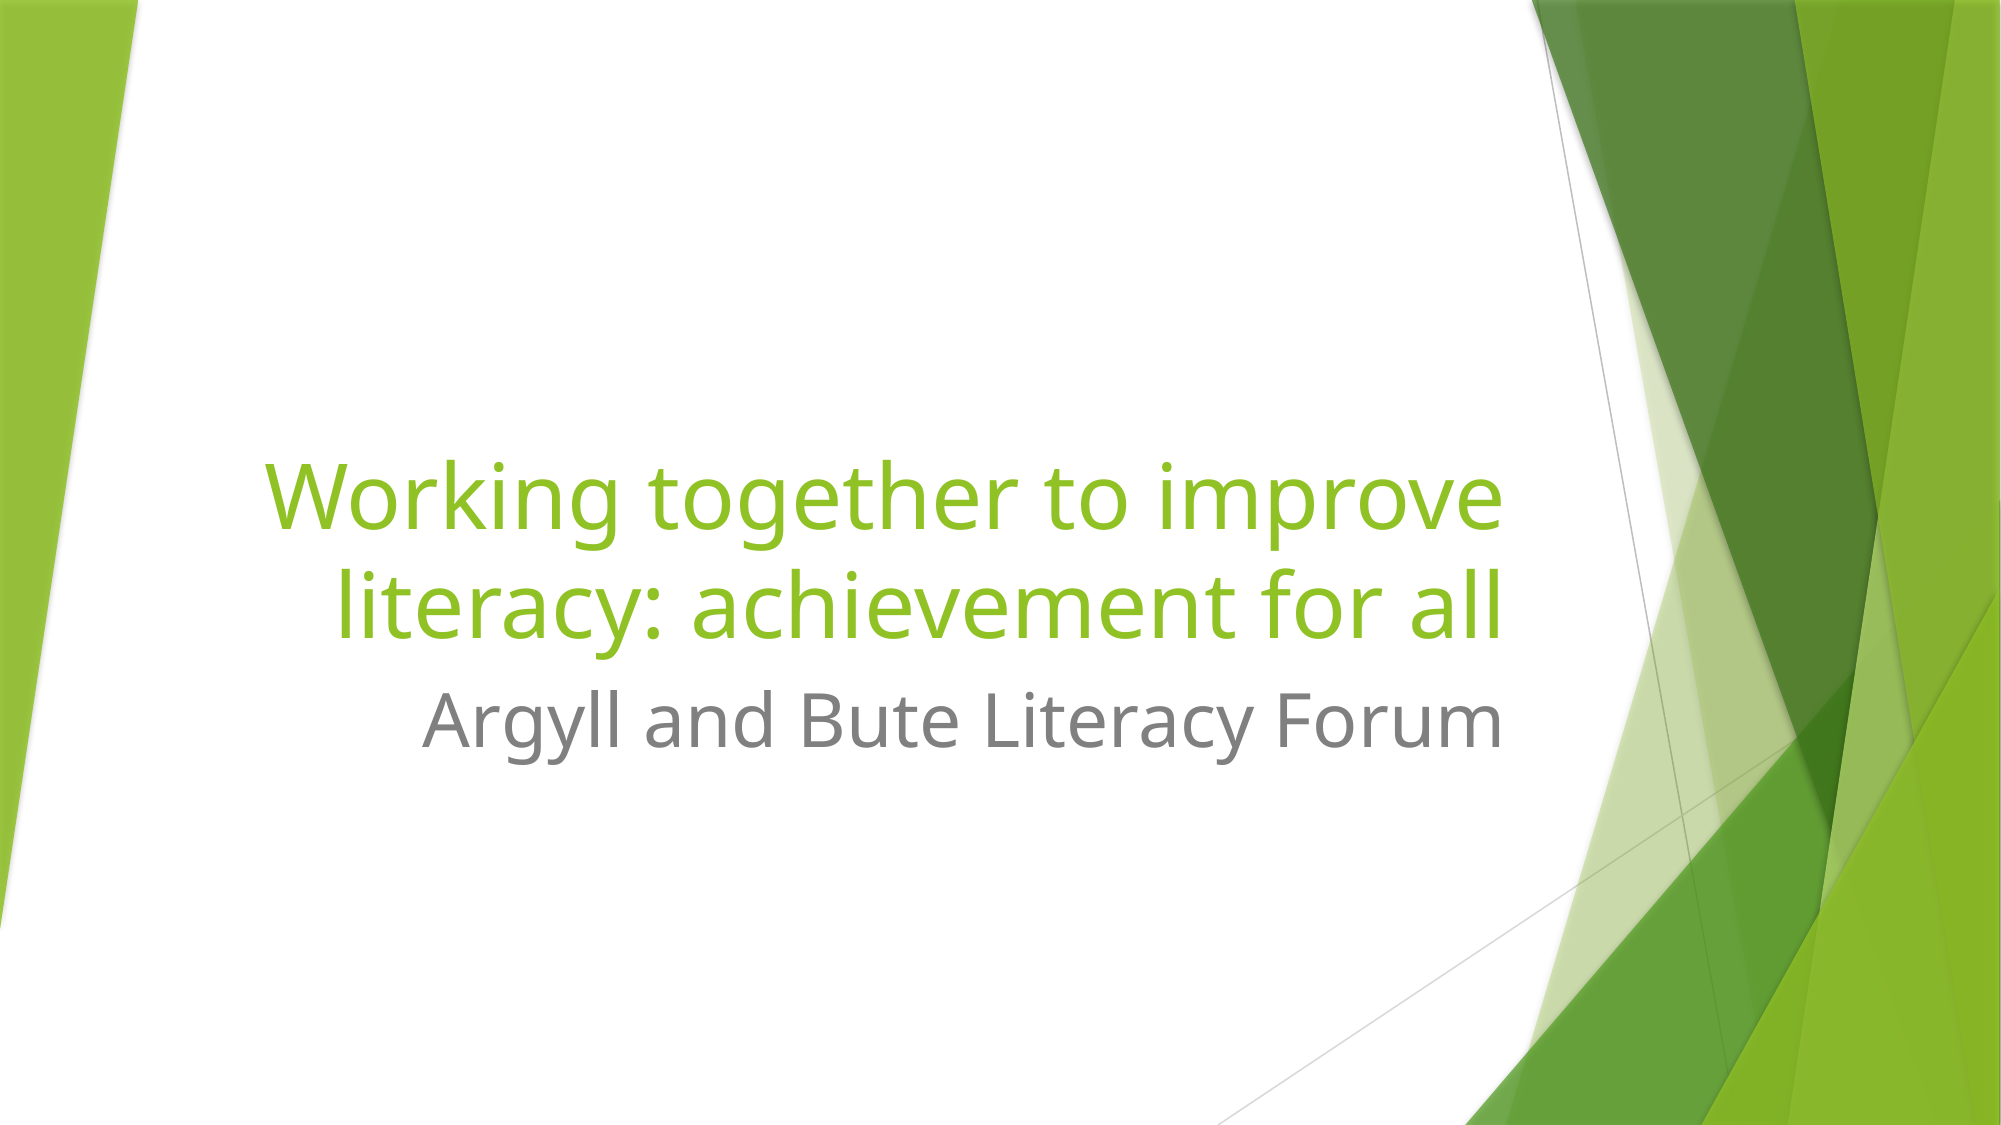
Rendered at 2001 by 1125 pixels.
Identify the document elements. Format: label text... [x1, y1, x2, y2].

subtitle Argyll and Bute Literacy Forum [247, 664, 1522, 845]
title Working together to improve literacy: achievement for all [247, 394, 1522, 664]
